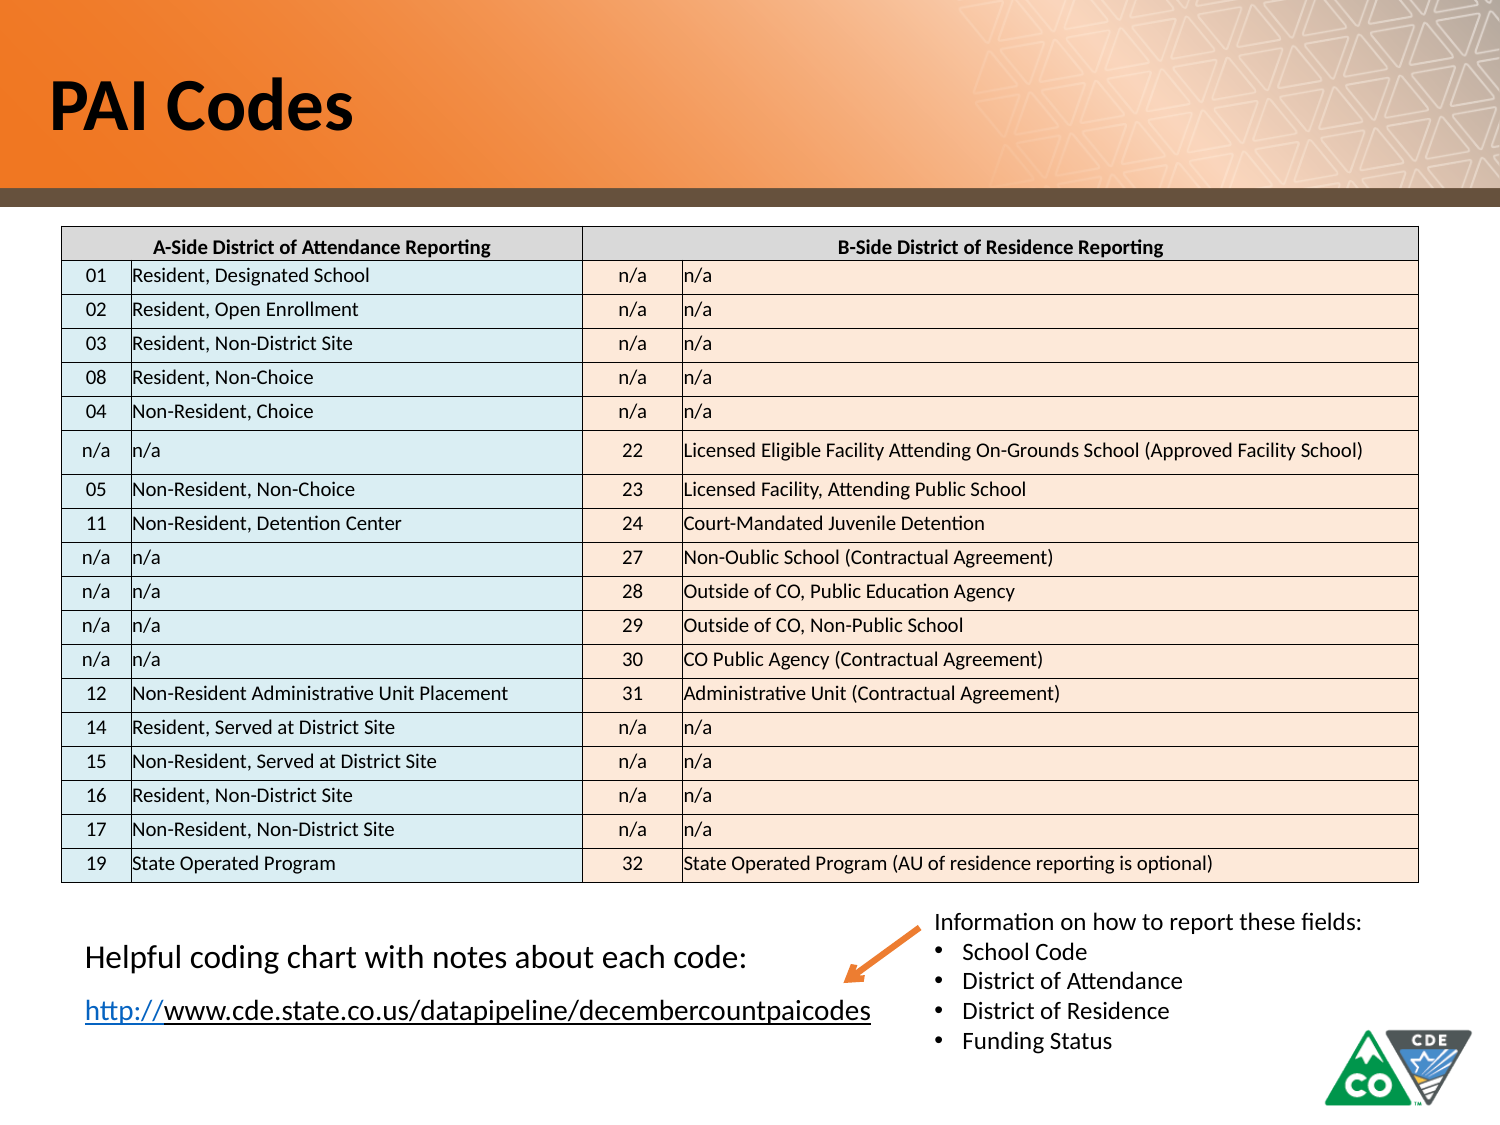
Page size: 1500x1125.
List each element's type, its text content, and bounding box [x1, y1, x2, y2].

table_cell State Operated Program (AU of residence reporting is optional) [683, 849, 1418, 882]
table_cell n/a [132, 543, 582, 576]
table_cell Non-Resident, Choice [132, 397, 582, 430]
table_cell n/a [132, 645, 582, 678]
table_cell 02 [62, 295, 131, 328]
text_box Helpful coding chart with notes about each code: [70, 927, 843, 983]
table_header A-Side District of Attendance Reporting [62, 227, 582, 260]
table_cell n/a [583, 397, 682, 430]
table_cell n/a [132, 577, 582, 610]
table_cell n/a [132, 611, 582, 644]
table_cell n/a [583, 295, 682, 328]
table_cell Licensed Eligible Facility Attending On-Grounds School (Approved Facility School) [683, 431, 1418, 474]
table_cell Non-Resident, Non-Choice [132, 475, 582, 508]
table_header B-Side District of Residence Reporting [583, 227, 1418, 260]
table_cell State Operated Program [132, 849, 582, 882]
table_cell n/a [683, 363, 1418, 396]
table_cell Resident, Designated School [132, 261, 582, 294]
table_cell n/a [583, 815, 682, 848]
table_cell Court-Mandated Juvenile Detention [683, 509, 1418, 542]
table_cell n/a [683, 295, 1418, 328]
table_cell 17 [62, 815, 131, 848]
table_cell n/a [683, 815, 1418, 848]
table_cell 31 [583, 679, 682, 712]
table_cell 04 [62, 397, 131, 430]
table_cell 23 [583, 475, 682, 508]
table_cell 12 [62, 679, 131, 712]
table_cell n/a [683, 713, 1418, 746]
table_cell 27 [583, 543, 682, 576]
table_cell 03 [62, 329, 131, 362]
table_cell Resident, Open Enrollment [132, 295, 582, 328]
table_cell n/a [583, 261, 682, 294]
table_cell 16 [62, 781, 131, 814]
text_box PAI Codes [34, 47, 1347, 153]
table_cell n/a [583, 747, 682, 780]
table_cell Non-Resident Administrative Unit Placement [132, 679, 582, 712]
table_cell Non-Oublic School (Contractual Agreement) [683, 543, 1418, 576]
picture [0, 0, 1500, 207]
table_cell 01 [62, 261, 131, 294]
table_cell n/a [62, 431, 131, 474]
text_box http://www.cde.state.co.us/datapipeline/decembercountpaicodes [70, 984, 919, 1034]
table_cell n/a [62, 611, 131, 644]
table_cell Administrative Unit (Contractual Agreement) [683, 679, 1418, 712]
table_cell Non-Resident, Detention Center [132, 509, 582, 542]
table_cell n/a [683, 261, 1418, 294]
table_cell Outside of CO, Public Education Agency [683, 577, 1418, 610]
table_cell 32 [583, 849, 682, 882]
table_cell n/a [583, 363, 682, 396]
table_cell n/a [583, 713, 682, 746]
table_cell 24 [583, 509, 682, 542]
table_cell n/a [583, 781, 682, 814]
table_cell n/a [683, 747, 1418, 780]
table_cell n/a [62, 577, 131, 610]
table_cell n/a [62, 645, 131, 678]
table_cell 14 [62, 713, 131, 746]
table_cell 11 [62, 509, 131, 542]
table_cell 30 [583, 645, 682, 678]
table_cell 08 [62, 363, 131, 396]
table_cell Resident, Non-Choice [132, 363, 582, 396]
text_box Information on how to report these fields: School Code District of Attendance District of Residence Funding Status [919, 897, 1401, 1092]
table_cell Licensed Facility, Attending Public School [683, 475, 1418, 508]
table_cell n/a [683, 781, 1418, 814]
table_cell Outside of CO, Non-Public School [683, 611, 1418, 644]
table_cell n/a [583, 329, 682, 362]
table_cell Resident, Served at District Site [132, 713, 582, 746]
table_cell 19 [62, 849, 131, 882]
table_cell n/a [132, 431, 582, 474]
table_cell Resident, Non-District Site [132, 781, 582, 814]
table_cell 22 [583, 431, 682, 474]
table_cell Resident, Non-District Site [132, 329, 582, 362]
table_cell Non-Resident, Served at District Site [132, 747, 582, 780]
table_cell n/a [683, 397, 1418, 430]
picture [1312, 1021, 1482, 1113]
table_cell Non-Resident, Non-District Site [132, 815, 582, 848]
table_cell CO Public Agency (Contractual Agreement) [683, 645, 1418, 678]
table_cell n/a [62, 543, 131, 576]
table_cell 15 [62, 747, 131, 780]
table_cell 28 [583, 577, 682, 610]
table_cell 29 [583, 611, 682, 644]
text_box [843, 927, 920, 983]
table_cell 05 [62, 475, 131, 508]
table_cell n/a [683, 329, 1418, 362]
